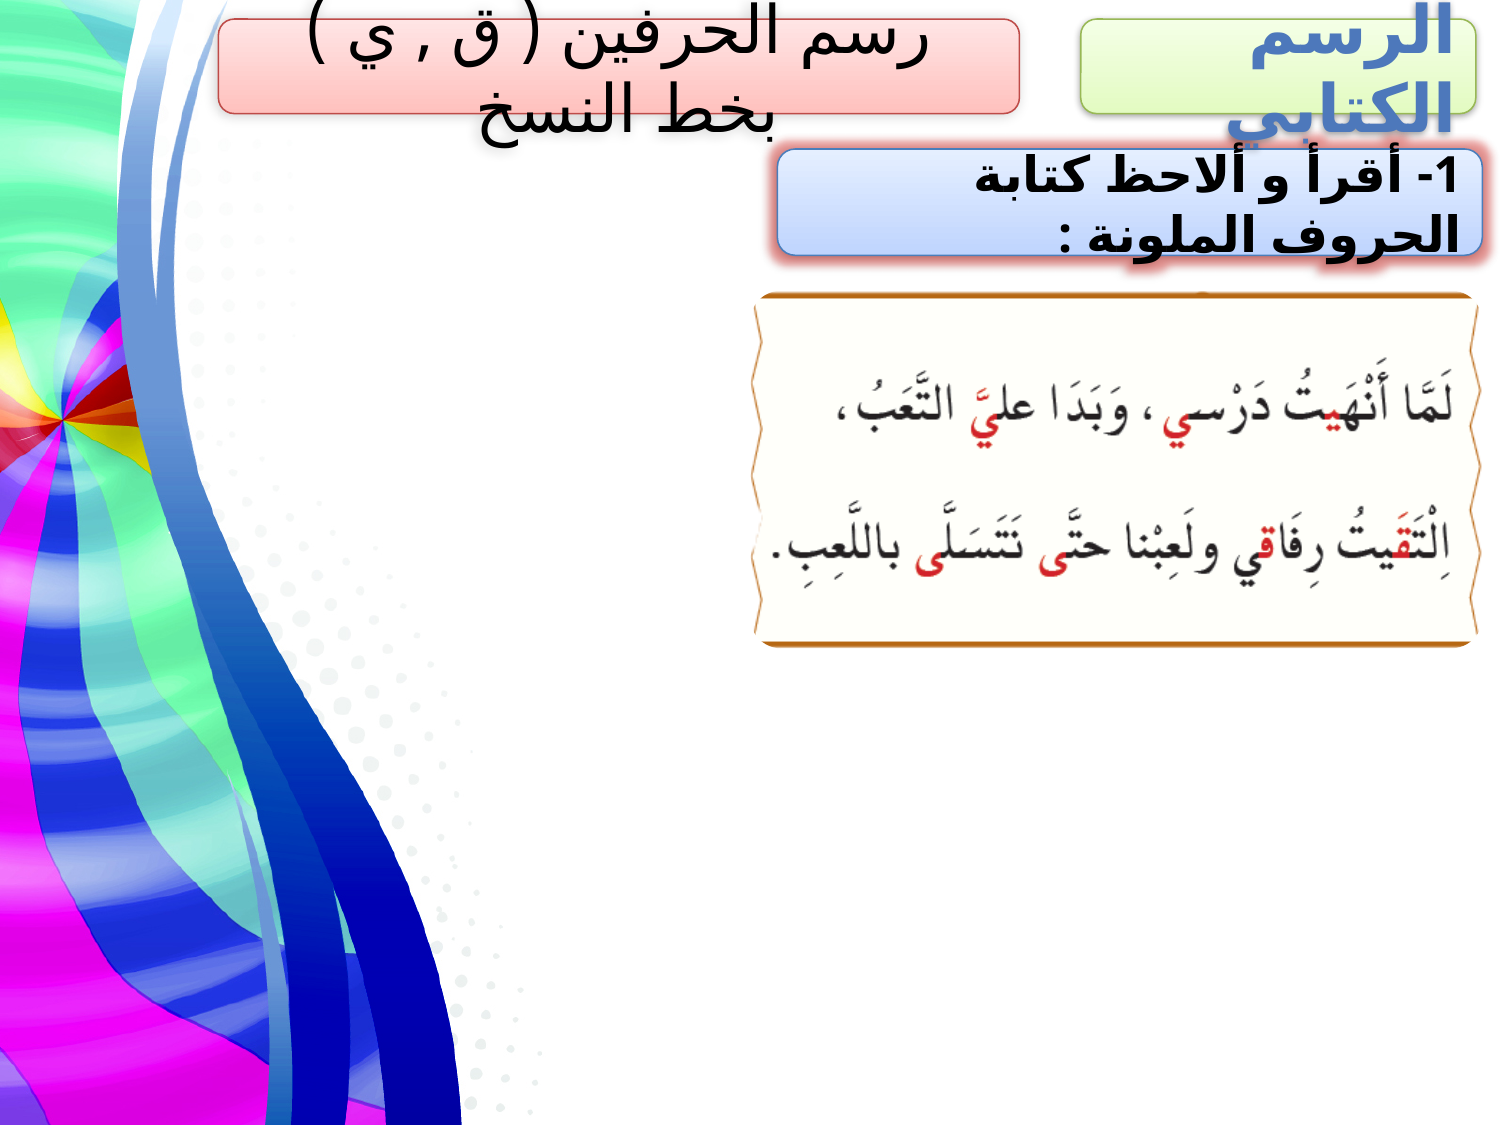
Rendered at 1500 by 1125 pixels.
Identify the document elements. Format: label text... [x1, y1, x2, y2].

text_box 1- أقرأ و ألاحظ كتابة الحروف الملونة : [776, 148, 1484, 257]
text_box الرسم الكتابي [1079, 18, 1477, 115]
picture [0, 0, 1500, 1125]
text_box رسم الحرفين ( ق , ي ) بخط النسخ [217, 18, 1021, 115]
